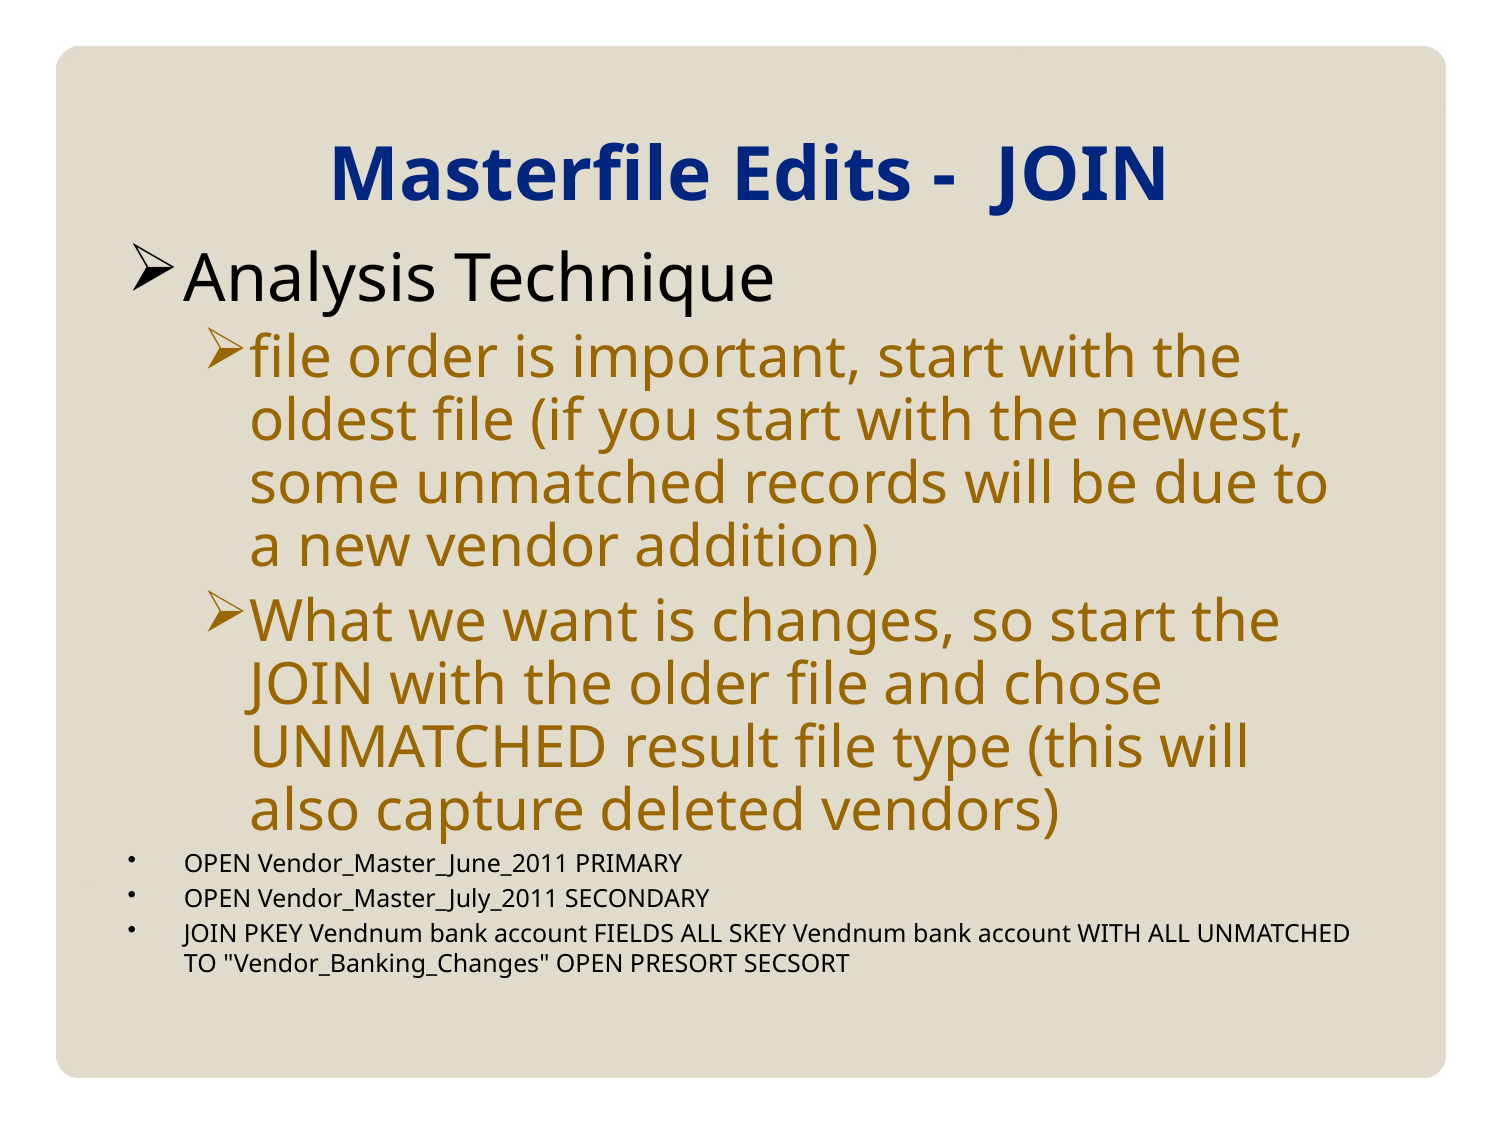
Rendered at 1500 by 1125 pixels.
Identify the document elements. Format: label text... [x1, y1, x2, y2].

list Analysis Technique file order is important, start with the oldest file (if you start with the newest, some unmatched records will be due to a new vendor addition) What we want is changes, so start the JOIN with the older file and chose UNMATCHED result file type (this will also capture deleted vendors) OPEN Vendor_Master_June_2011 PRIMARY OPEN Vendor_Master_July_2011 SECONDARY JOIN PKEY Vendnum bank account FIELDS ALL SKEY Vendnum bank account WITH ALL UNMATCHED TO "Vendor_Banking_Changes" OPEN PRESORT SECSORT [112, 236, 1388, 964]
picture [56, 46, 1446, 1078]
title Masterfile Edits - JOIN [112, 76, 1388, 236]
